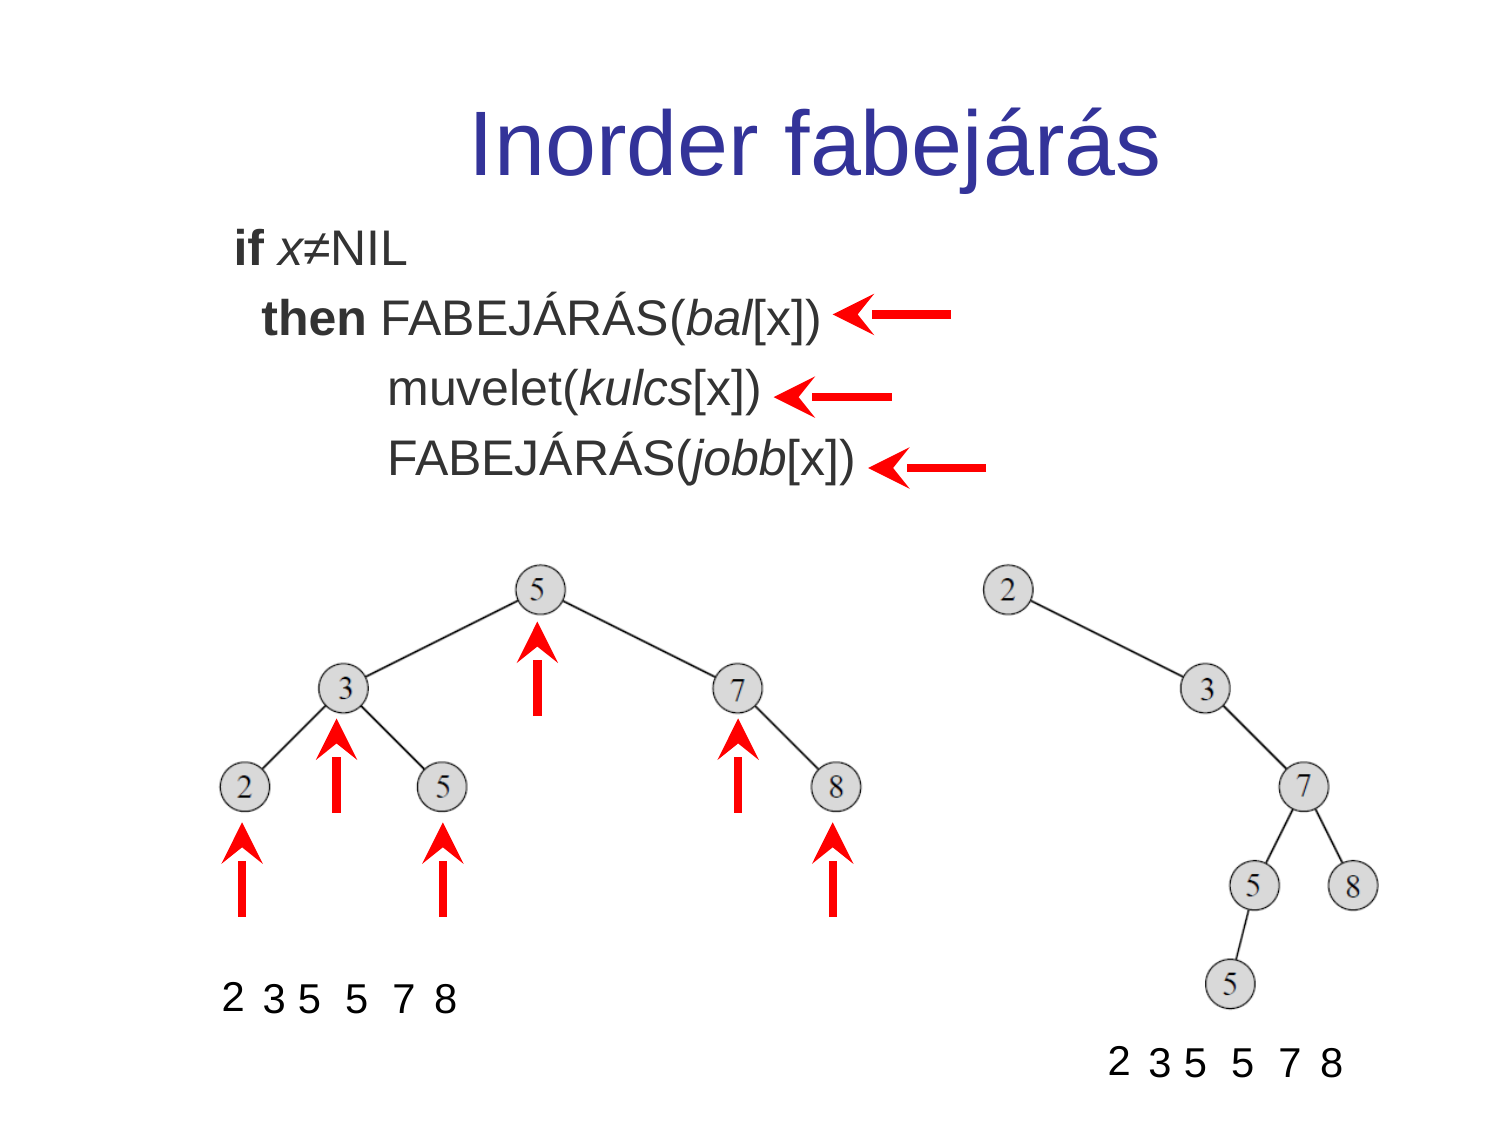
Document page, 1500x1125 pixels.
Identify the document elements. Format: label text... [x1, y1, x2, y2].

text_box 3 [1133, 1037, 1169, 1093]
picture [194, 503, 1407, 1029]
text_box 2 [1092, 1037, 1133, 1092]
text_box 5 [1216, 1037, 1270, 1093]
text_box 7 [1270, 1037, 1305, 1093]
text_box 5 [1169, 1037, 1216, 1093]
list if x≠NIL then FABEJÁRÁS(bal[x]) muvelet(kulcs[x]) FABEJÁRÁS(jobb[x]) [218, 208, 1437, 922]
text_box 8 [1305, 1037, 1359, 1093]
title Inorder fabejárás [206, 45, 1425, 233]
